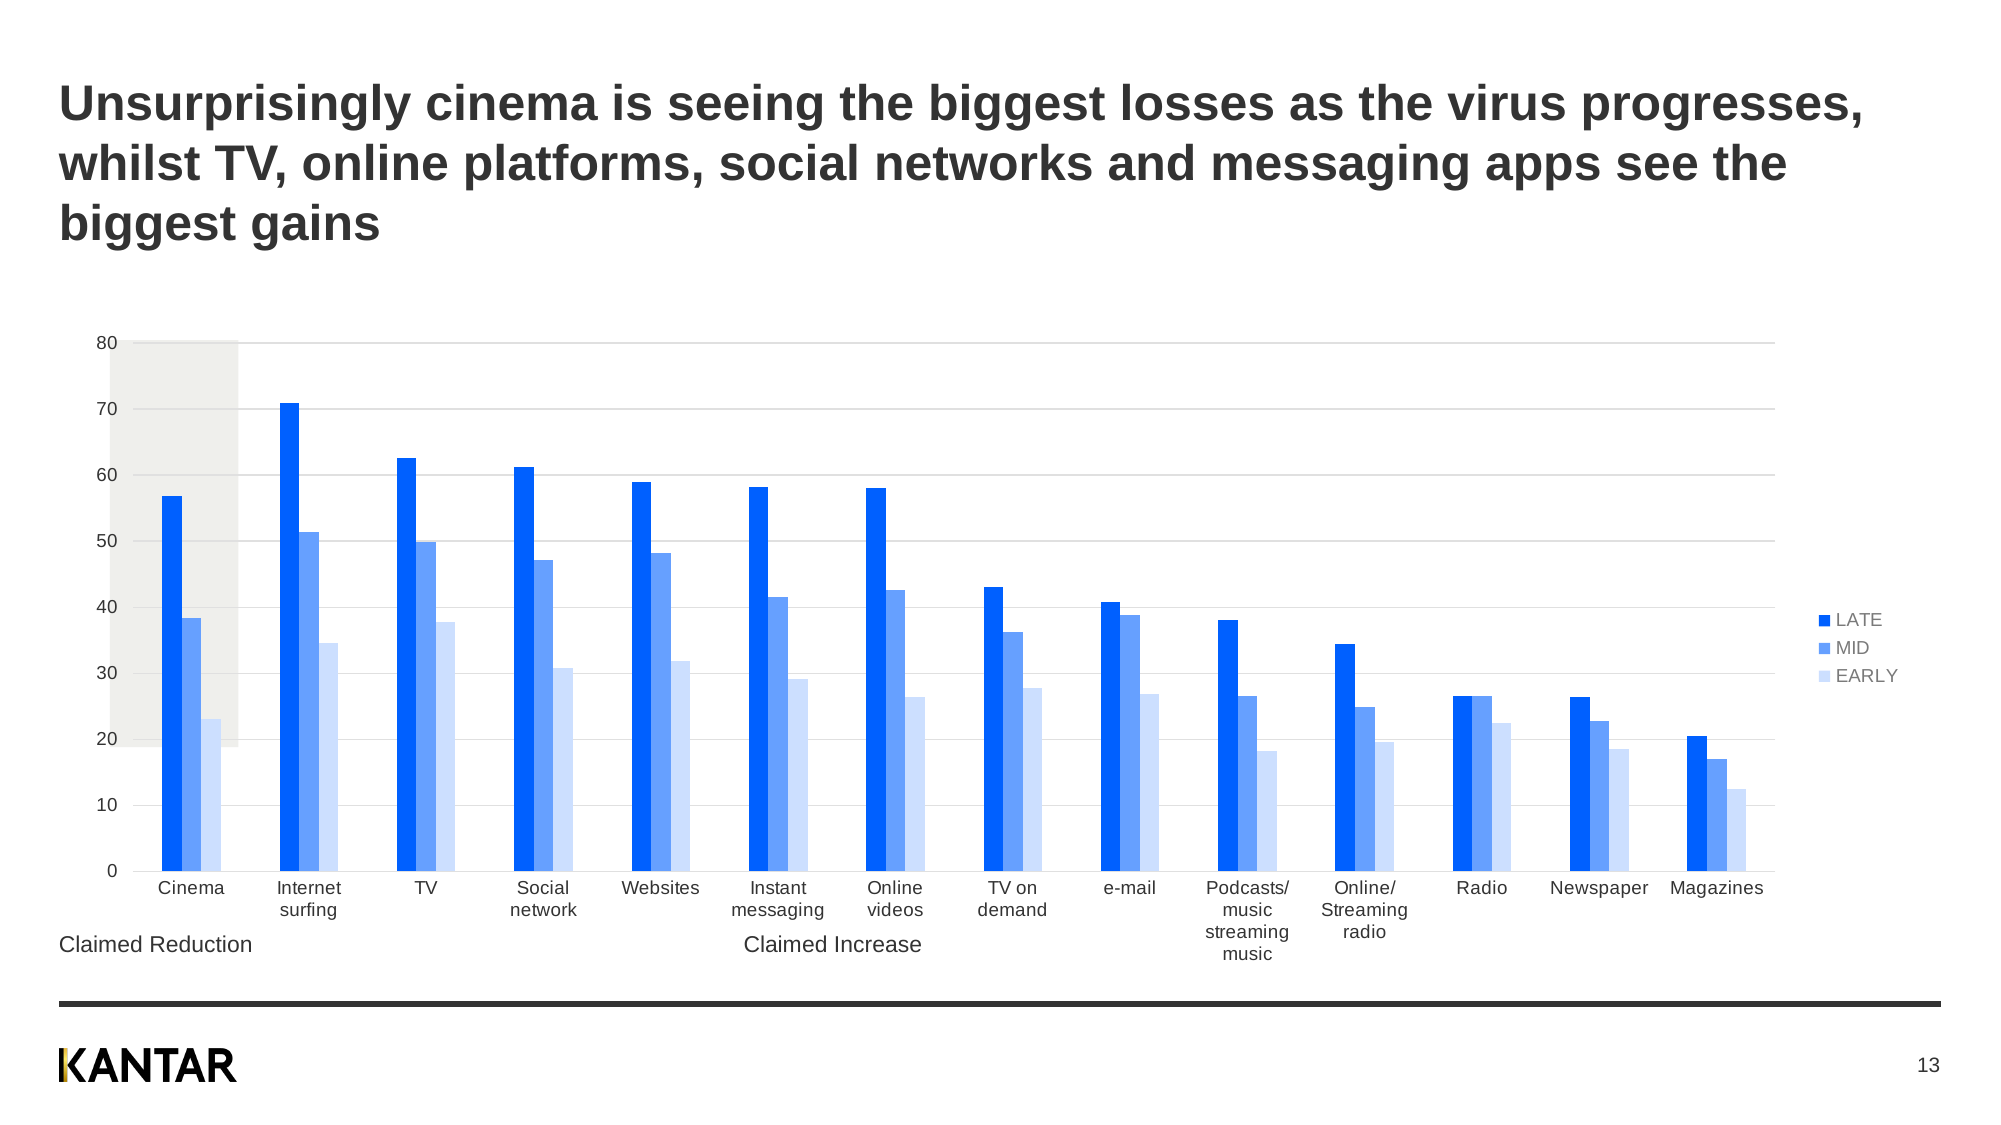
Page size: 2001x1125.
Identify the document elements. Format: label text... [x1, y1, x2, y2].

picture [59, 1048, 237, 1082]
slide_number 13 [1780, 1048, 1941, 1081]
title Unsurprisingly cinema is seeing the biggest losses as the virus progresses, whilst TV, online platforms, social networks and messaging apps see the biggest gains [59, 70, 1941, 137]
chart [59, 318, 1918, 978]
